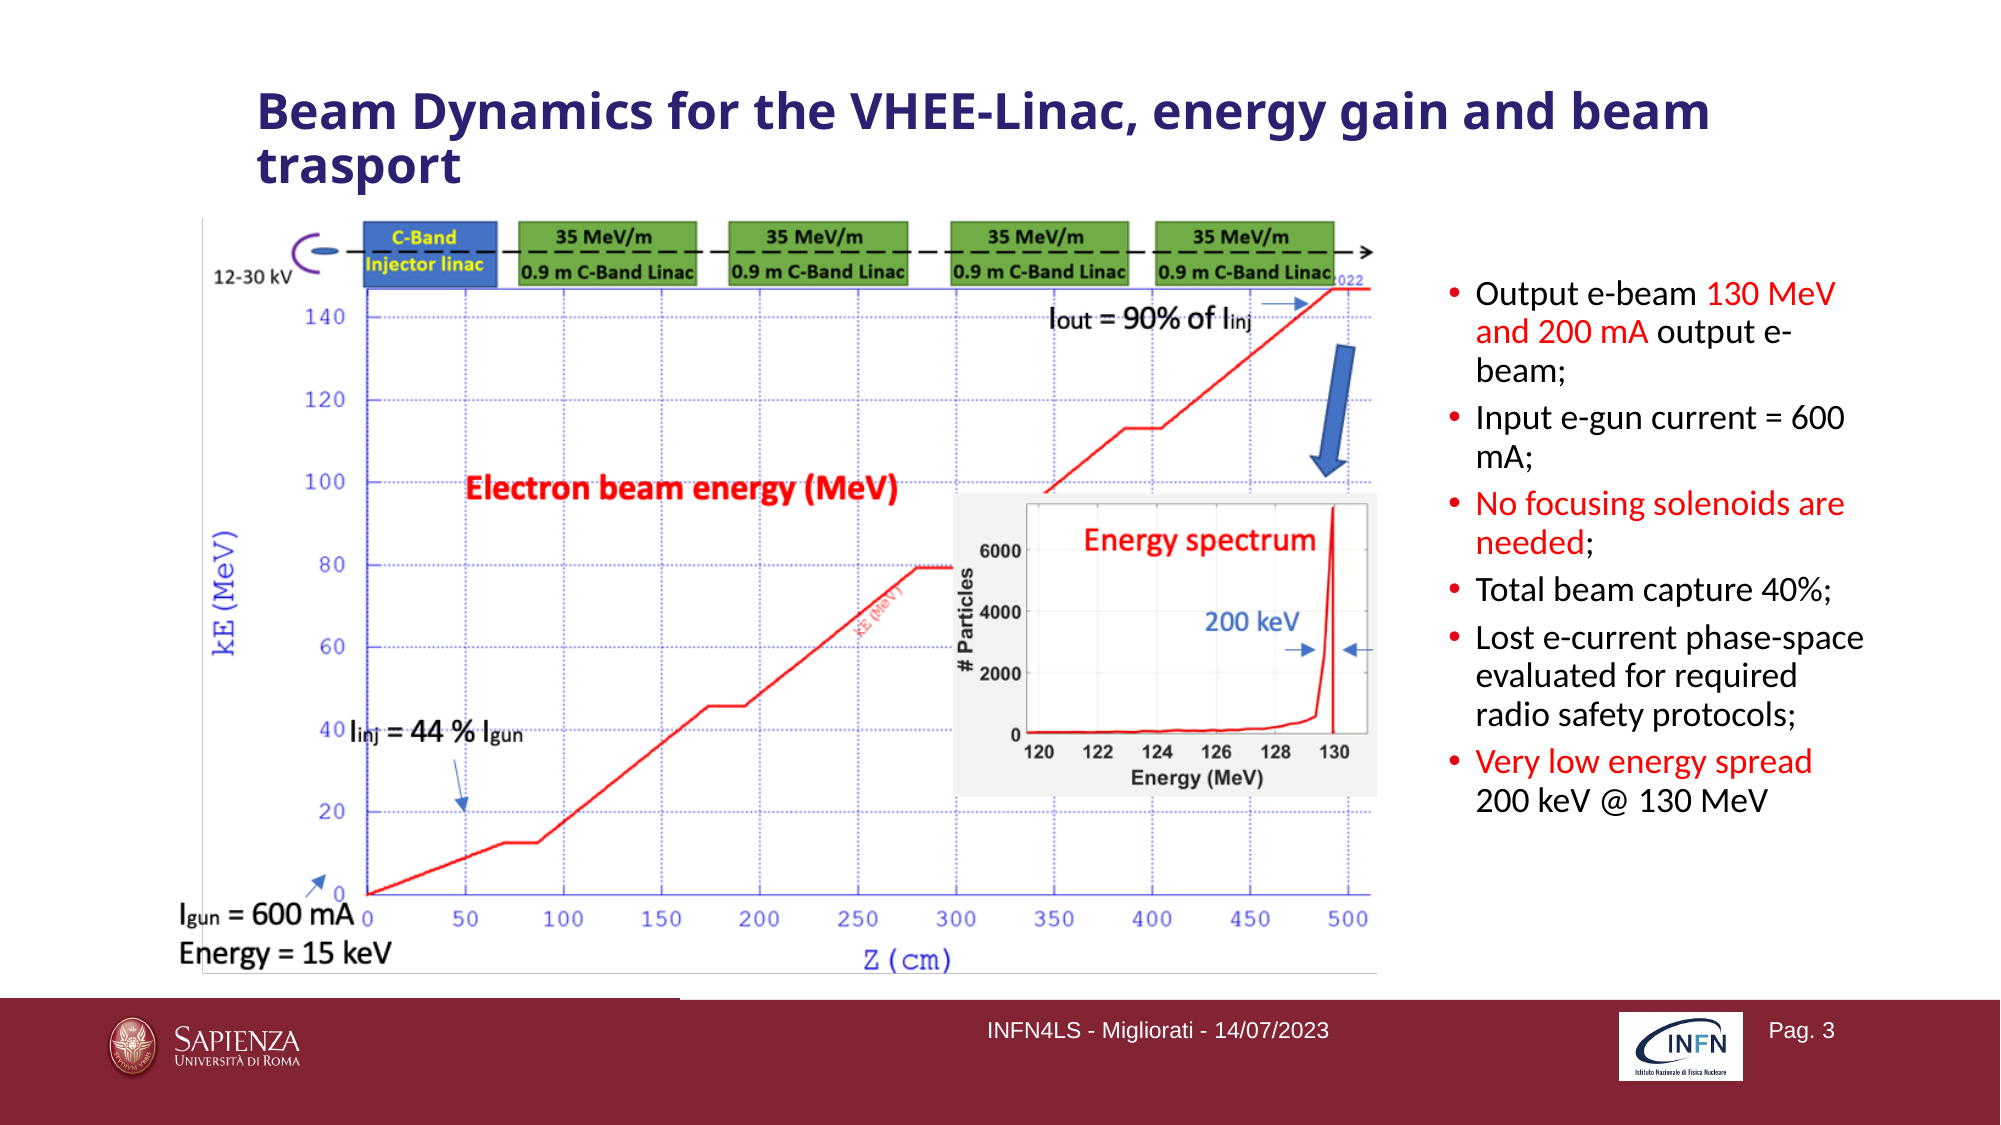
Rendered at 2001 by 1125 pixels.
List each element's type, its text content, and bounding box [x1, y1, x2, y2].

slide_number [949, 1008, 1367, 1084]
picture [1619, 1011, 1743, 1081]
text_box Beam Dynamics for the VHEE-Linac, energy gain and beam trasport [241, 116, 1735, 203]
slide_number Pag. 3 [1433, 1008, 1851, 1084]
picture [0, 998, 680, 1085]
picture [159, 218, 1377, 993]
